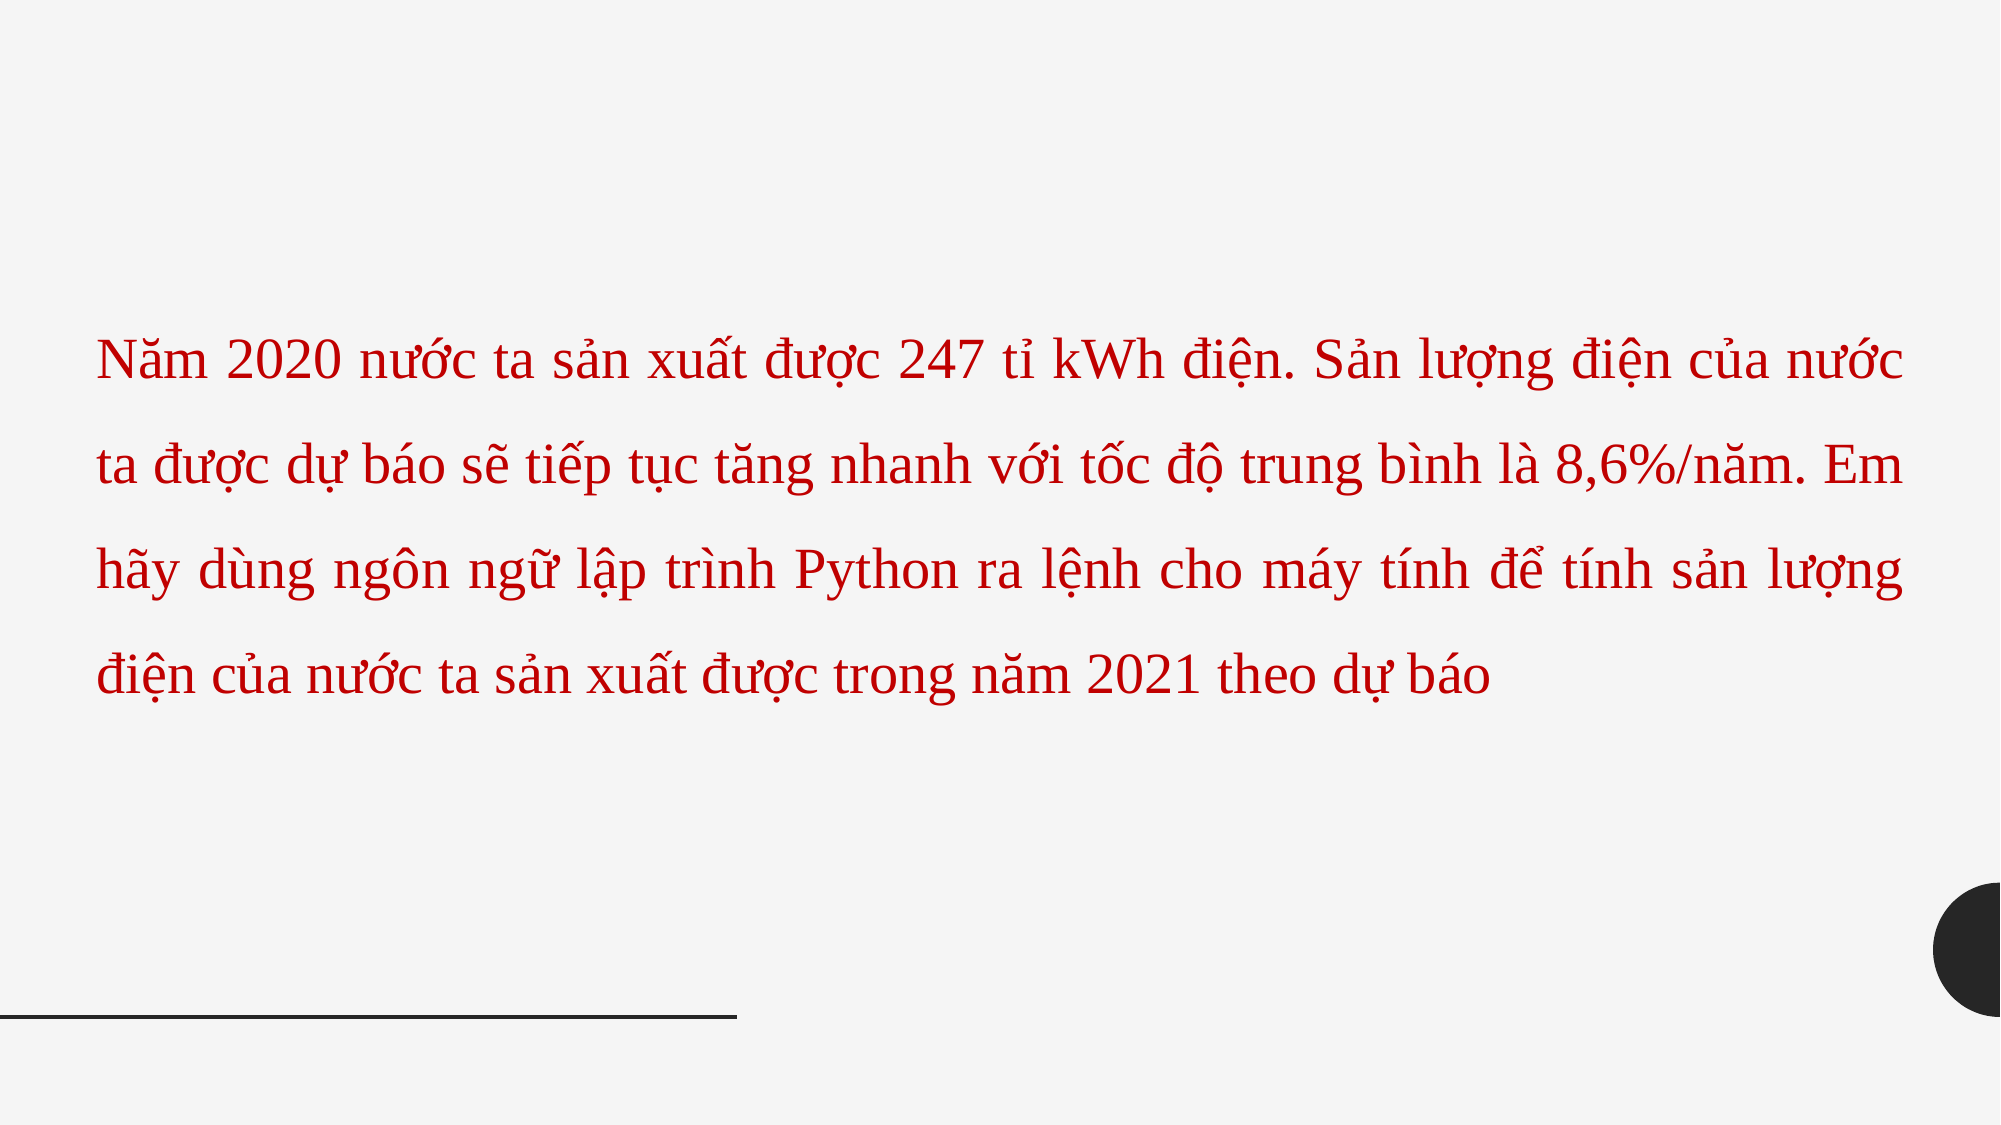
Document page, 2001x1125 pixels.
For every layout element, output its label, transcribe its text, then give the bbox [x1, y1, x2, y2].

text_box Năm 2020 nước ta sản xuất được 247 tỉ kWh điện. Sản lượng điện của nước ta được dự báo sẽ tiếp tục tăng nhanh với tốc độ trung bình là 8,6%/năm. Em hãy dùng ngôn ngữ lập trình Python ra lệnh cho máy tính để tính sản lượng điện của nước ta sản xuất được trong năm 2021 theo dự báo [81, 278, 1920, 713]
